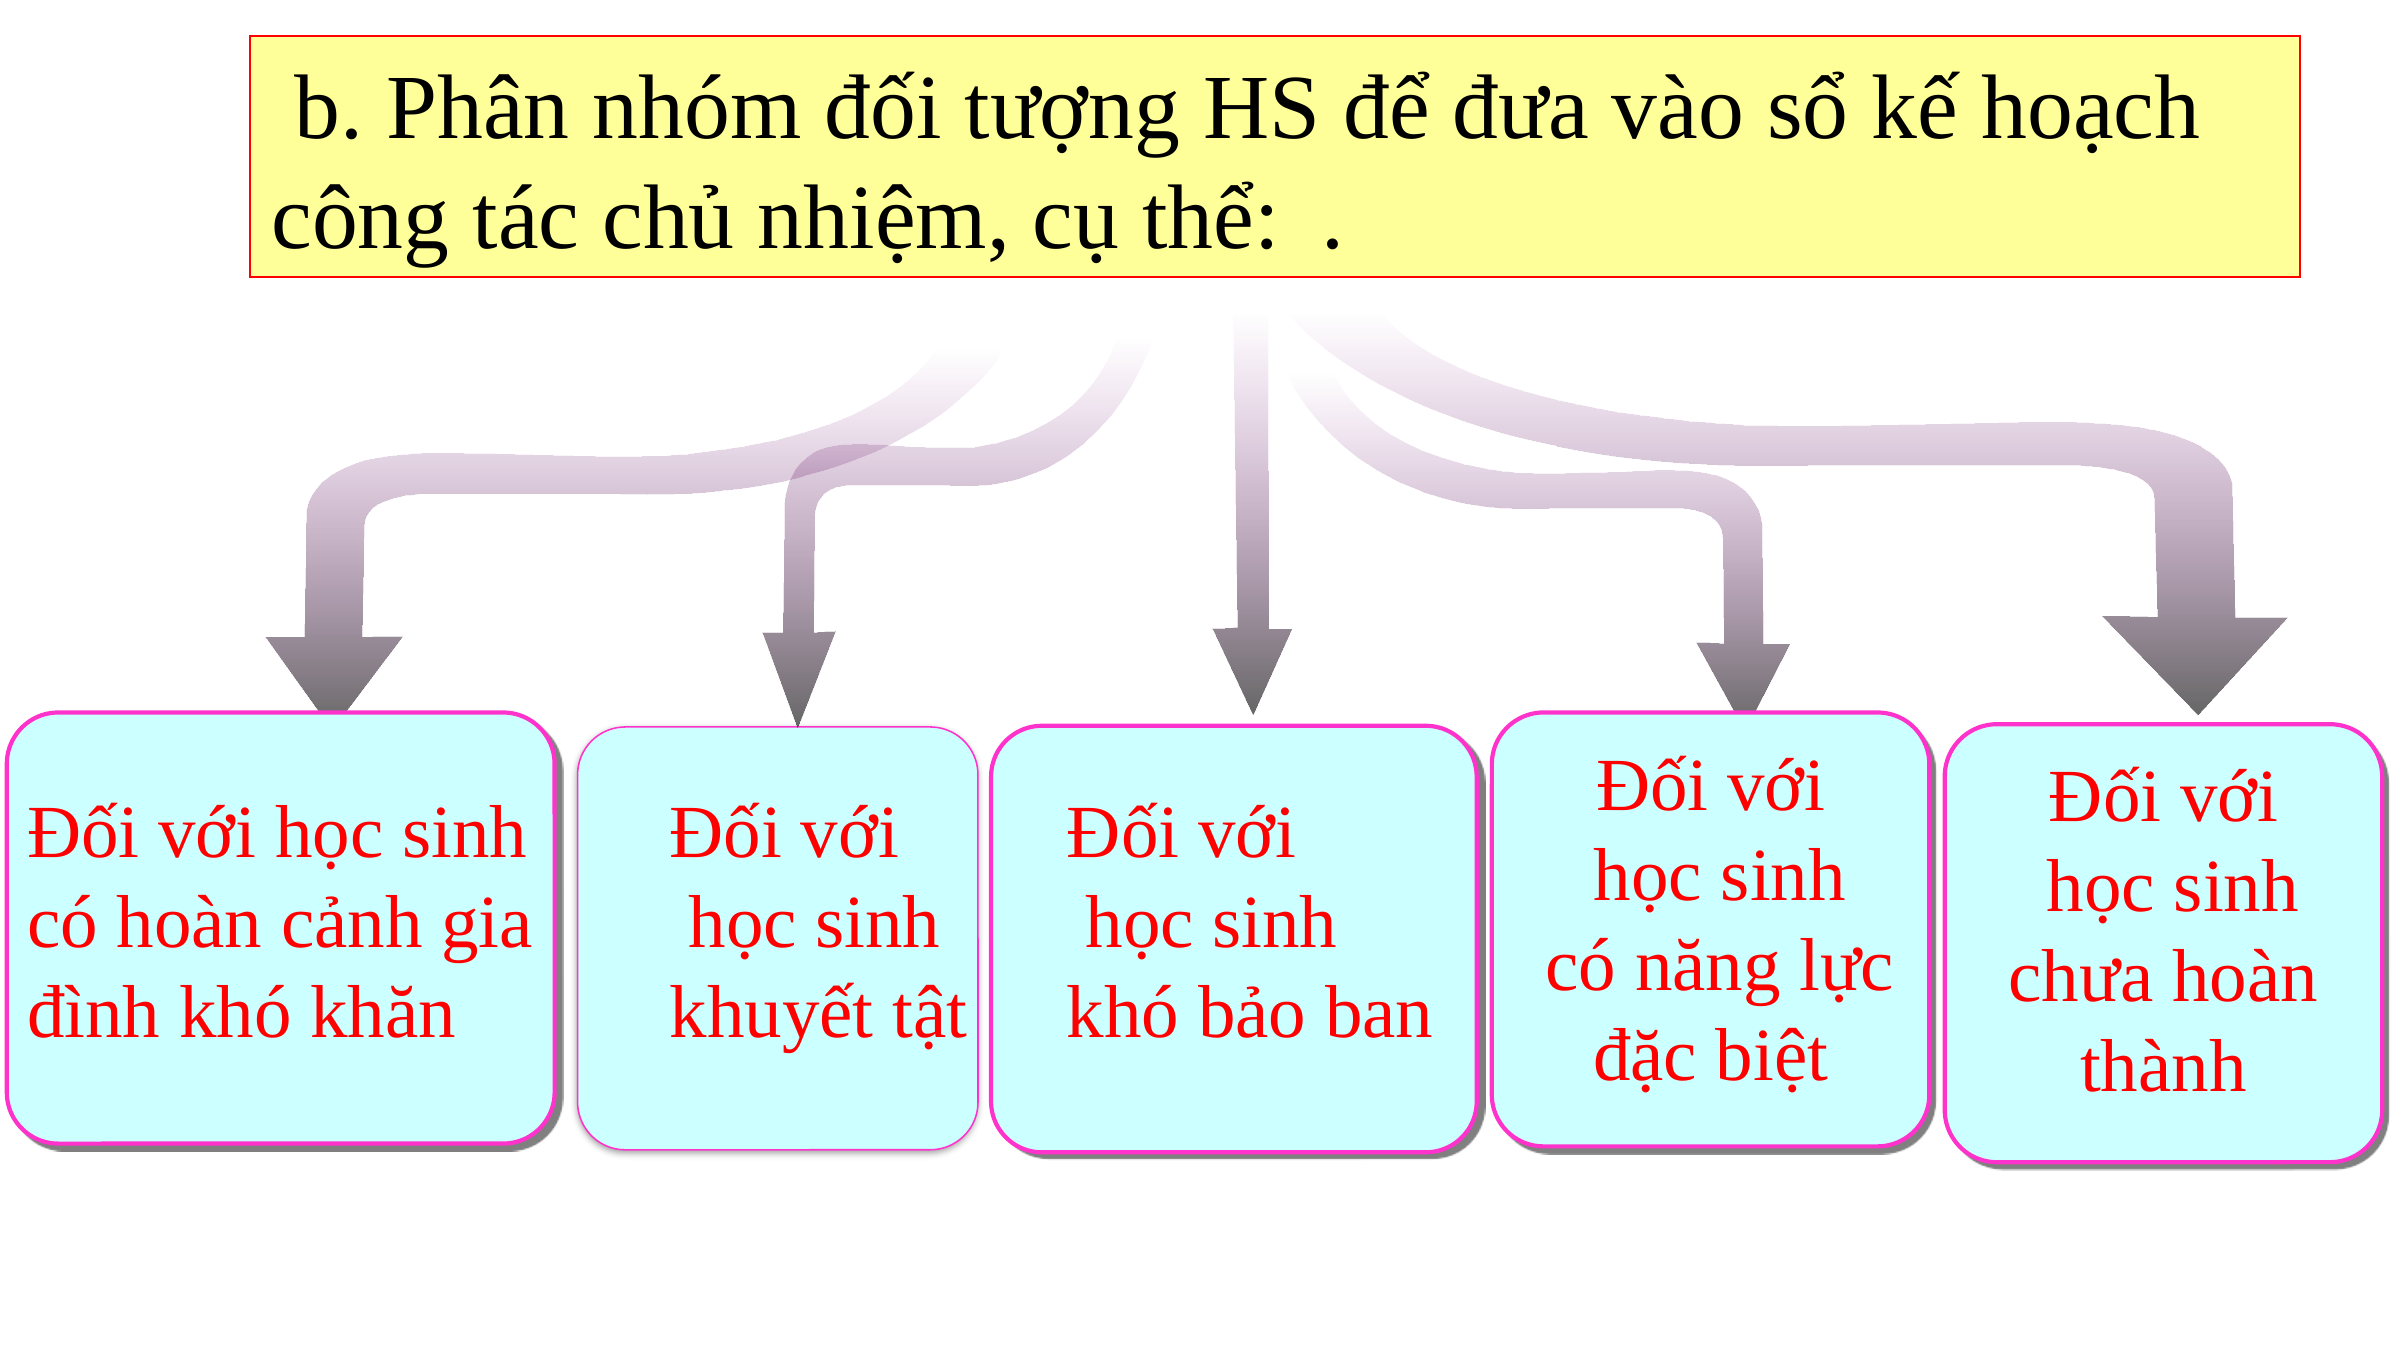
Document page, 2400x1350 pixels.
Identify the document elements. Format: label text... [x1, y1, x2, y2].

text_box b. Phân nhóm đối tượng HS để đưa vào sổ kế hoạch công tác chủ nhiệm, cụ thể: . [249, 35, 2300, 278]
text_box [2206, 449, 2288, 706]
text_box Đối với học sinh chưa hoàn thành [2203, 724, 2383, 1163]
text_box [6, 96, 2198, 1153]
